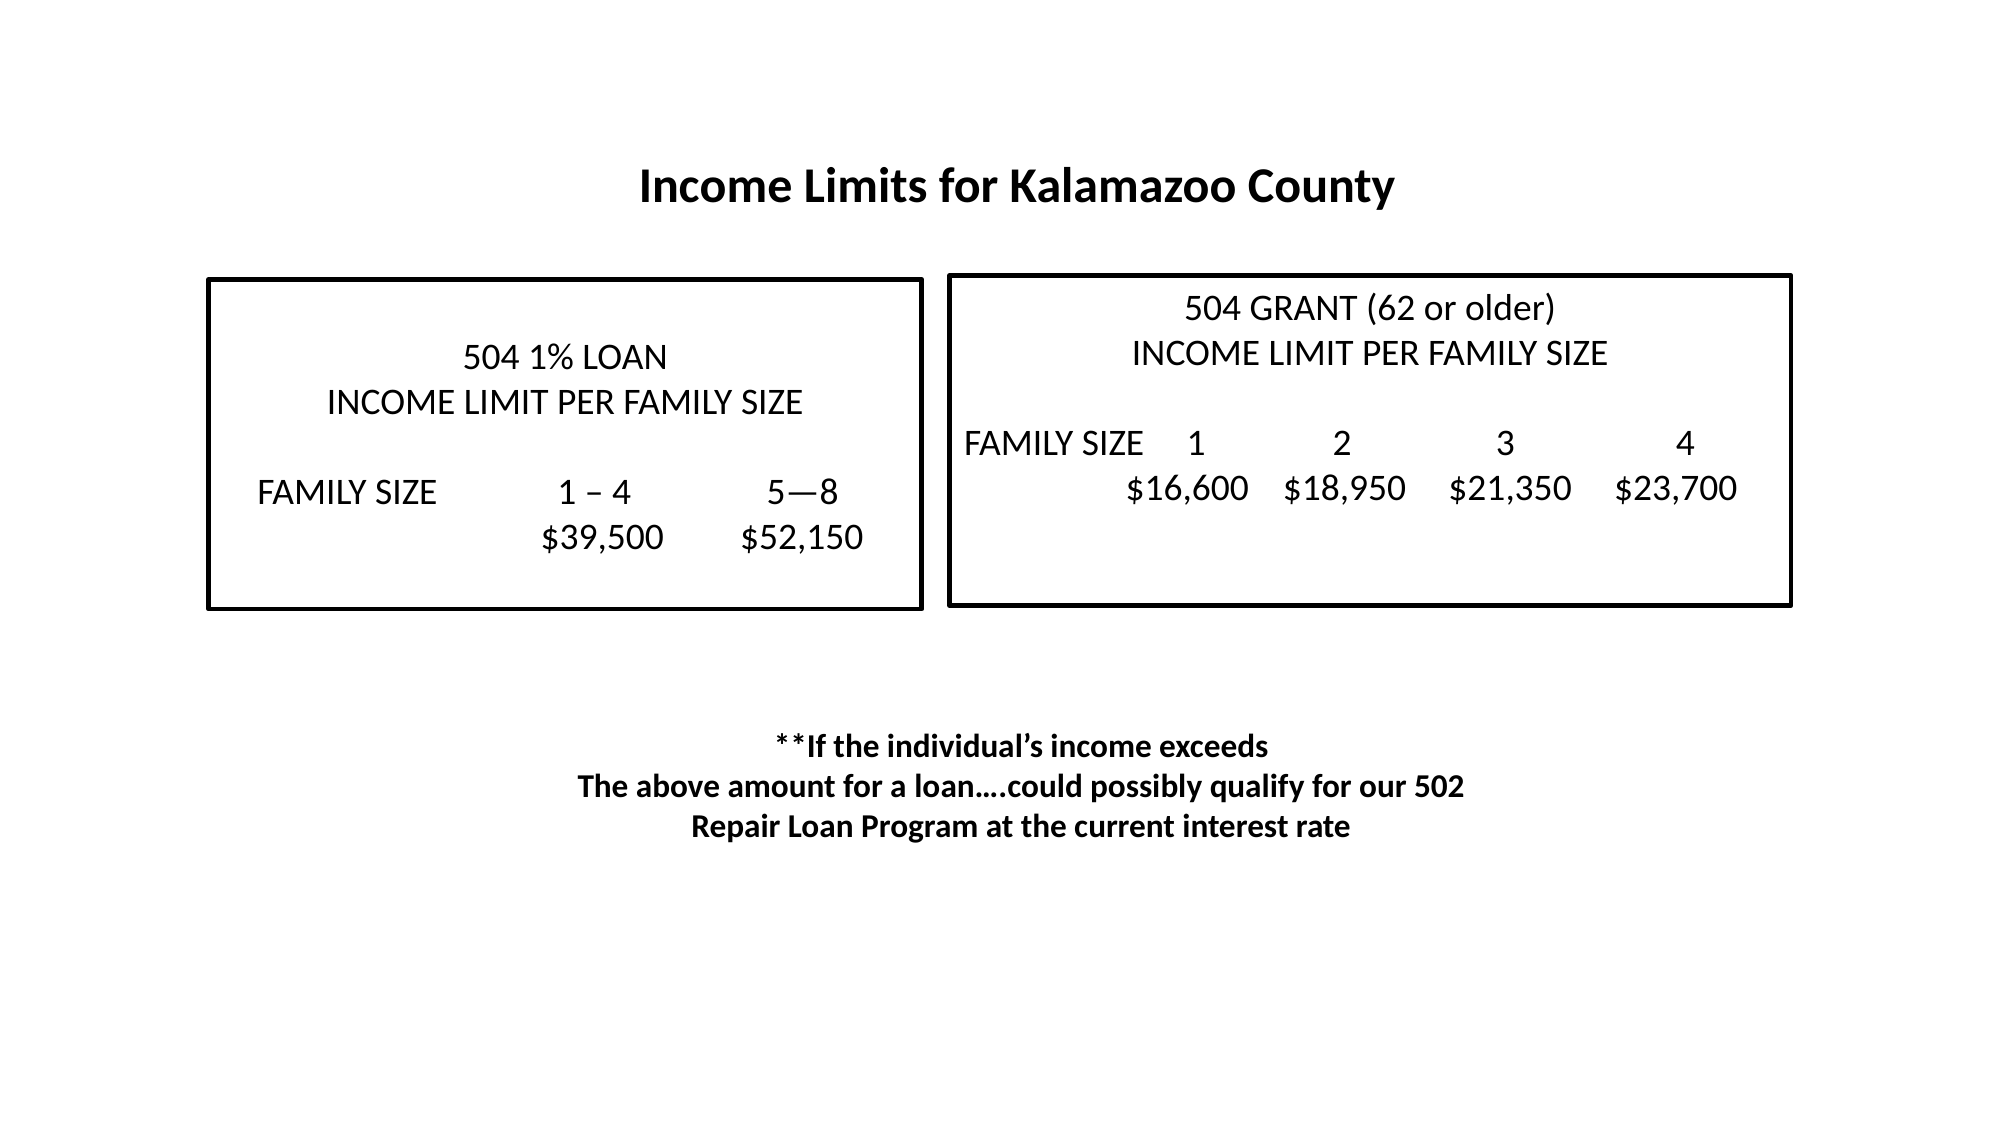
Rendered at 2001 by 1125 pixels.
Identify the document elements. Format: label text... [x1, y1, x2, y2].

text_box [1488, 445, 1519, 507]
text_box 504 GRANT (62 or older) INCOME LIMIT PER FAMILY SIZE FAMILY SIZE 1 2 3 4 $16,600 $18,950 $21,350 $23,700 [949, 275, 1792, 606]
text_box **If the individual’s income exceeds The above amount for a loan….could possibly qualify for our 502 Repair Loan Program at the current interest rate [538, 716, 1505, 851]
text_box Income Limits for Kalamazoo County [565, 145, 1470, 221]
text_box 504 1% LOAN INCOME LIMIT PER FAMILY SIZE FAMILY SIZE 1 – 4 5—8 $39,500 $52,150 [208, 279, 922, 610]
